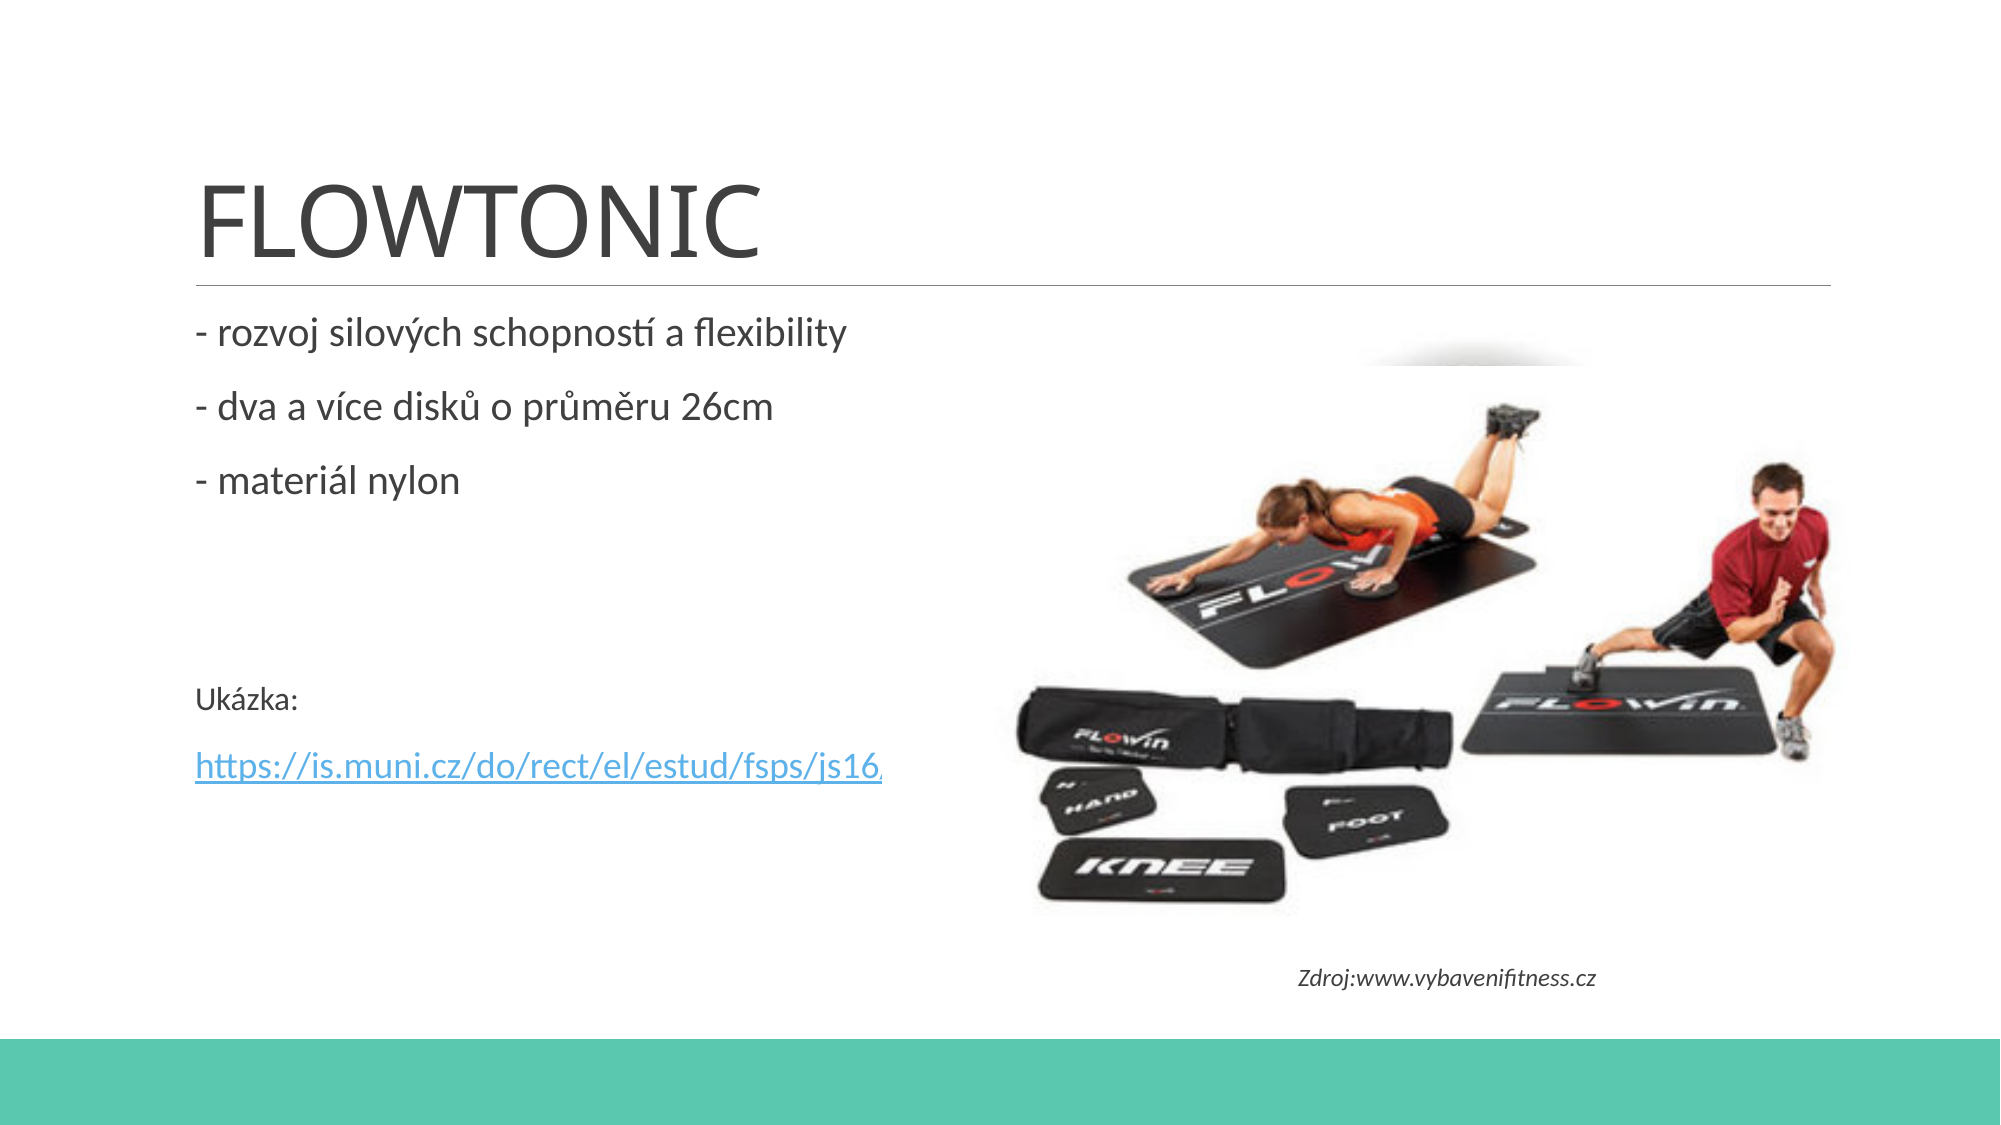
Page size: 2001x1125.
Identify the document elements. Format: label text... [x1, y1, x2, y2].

picture [882, 319, 1951, 951]
list - rozvoj silových schopností a flexibility - dva a více disků o průměru 26cm - materiál nylon Ukázka: https://is.muni.cz/do/rect/el/estud/fsps/js16/metodika_biatlon/web/pages/02-03-04-flowin.html Zdroj:www.vybavenifitness.cz [180, 302, 1830, 1035]
title FLOWTONIC [180, 47, 1830, 285]
